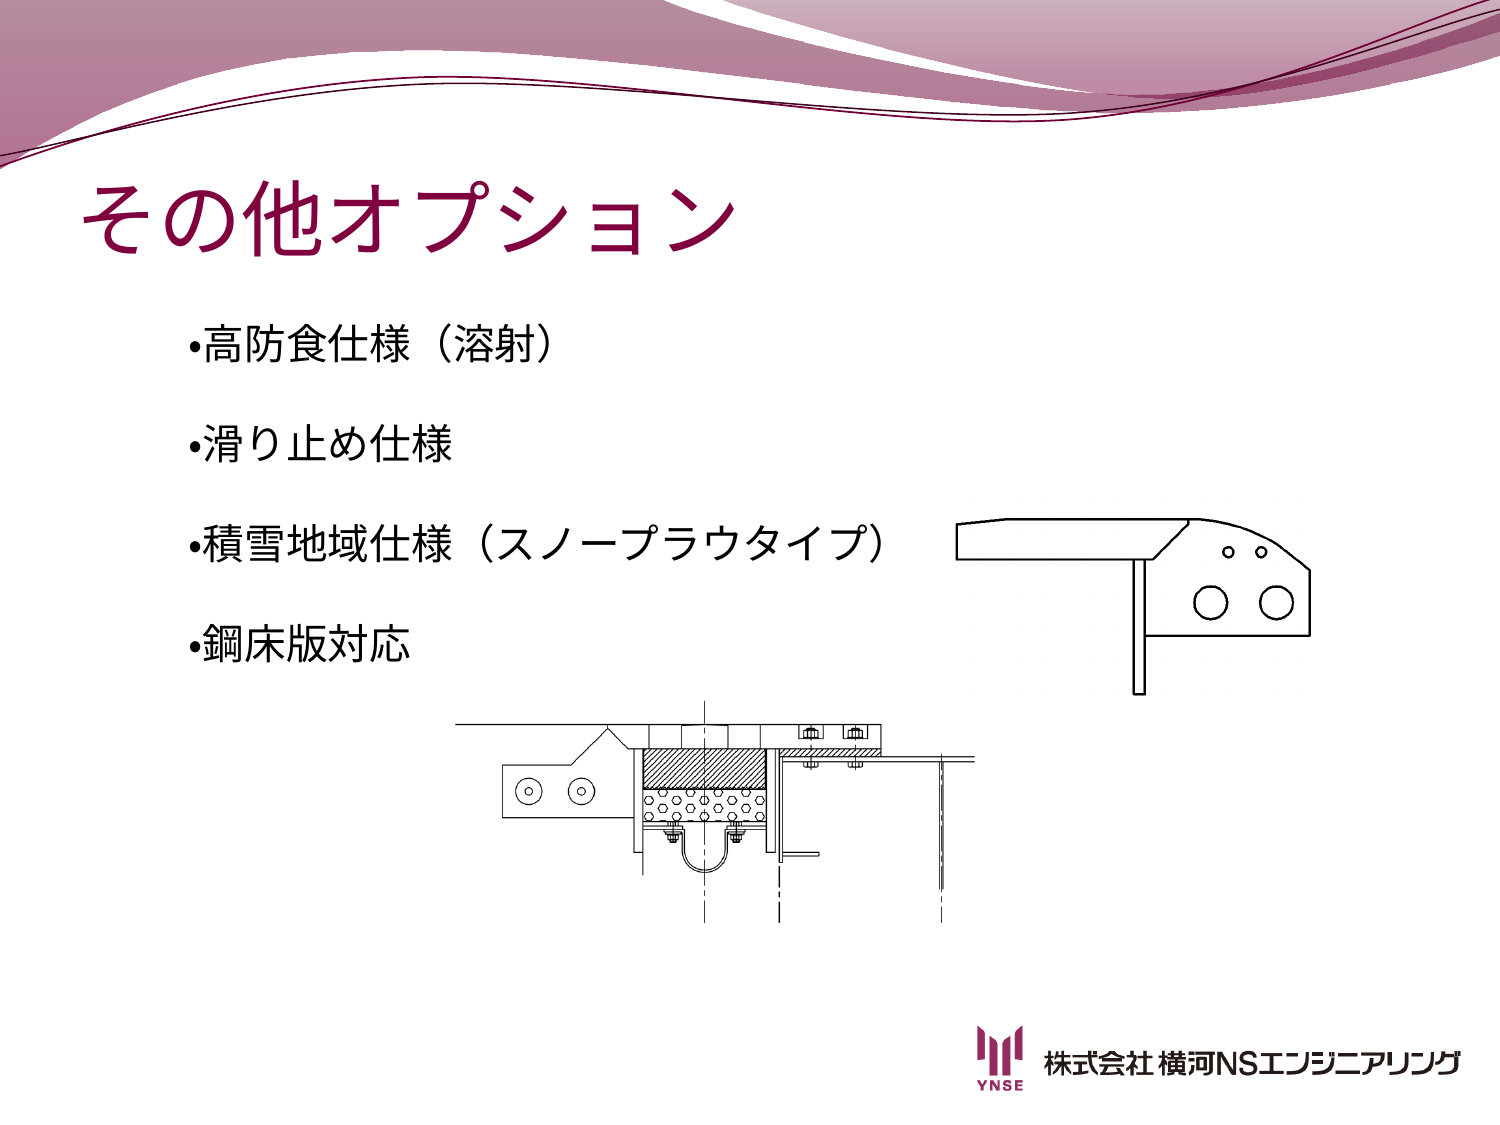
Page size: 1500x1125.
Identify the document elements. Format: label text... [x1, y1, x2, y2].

text_box ・高防食仕様（溶射） ・滑り止め仕様 ・積雪地域仕様（スノープラウタイプ） ・鋼床版対応 [173, 310, 925, 676]
picture [975, 1023, 1462, 1093]
title その他オプション [75, 79, 1425, 267]
picture [453, 496, 1334, 938]
